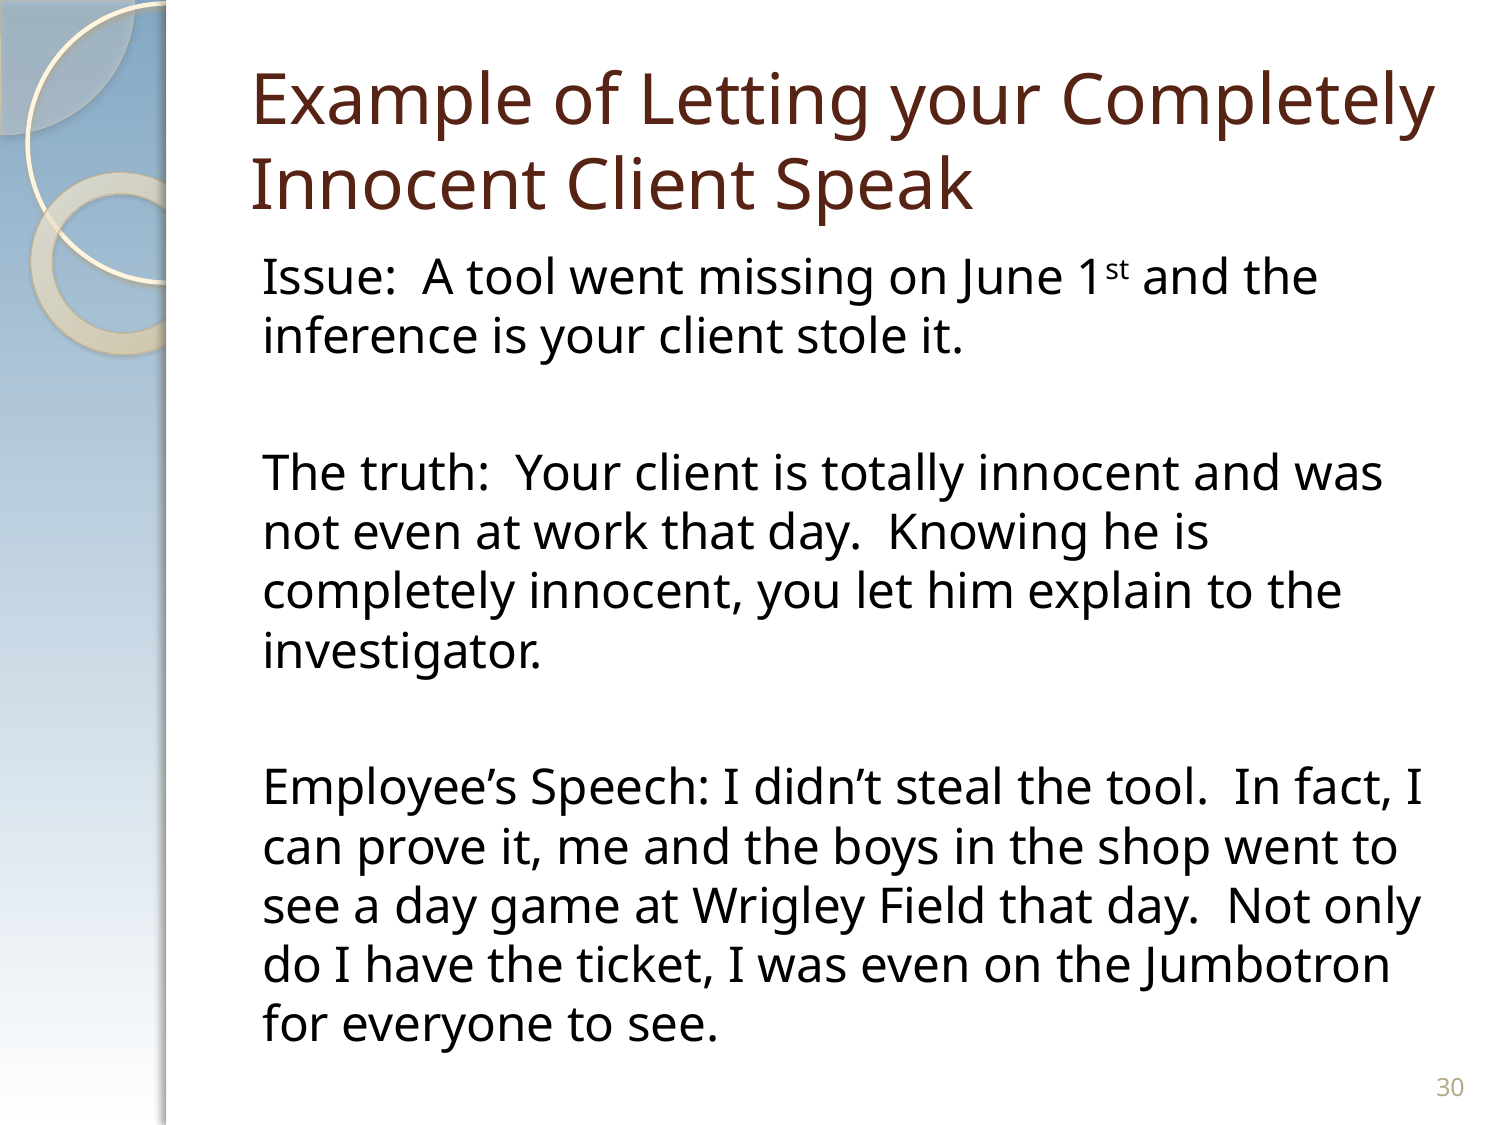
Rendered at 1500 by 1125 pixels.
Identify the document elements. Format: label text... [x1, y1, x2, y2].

list Issue: A tool went missing on June 1st and the inference is your client stole it. The truth: Your client is totally innocent and was not even at work that day. Knowing he is completely innocent, you let him explain to the investigator. Employee’s Speech: I didn’t steal the tool. In fact, I can prove it, me and the boys in the shop went to see a day game at Wrigley Field that day. Not only do I have the ticket, I was even on the Jumbotron for everyone to see. [235, 237, 1466, 1063]
title Example of Letting your Completely Innocent Client Speak [235, 45, 1466, 233]
slide_number 30 [1413, 1034, 1488, 1113]
